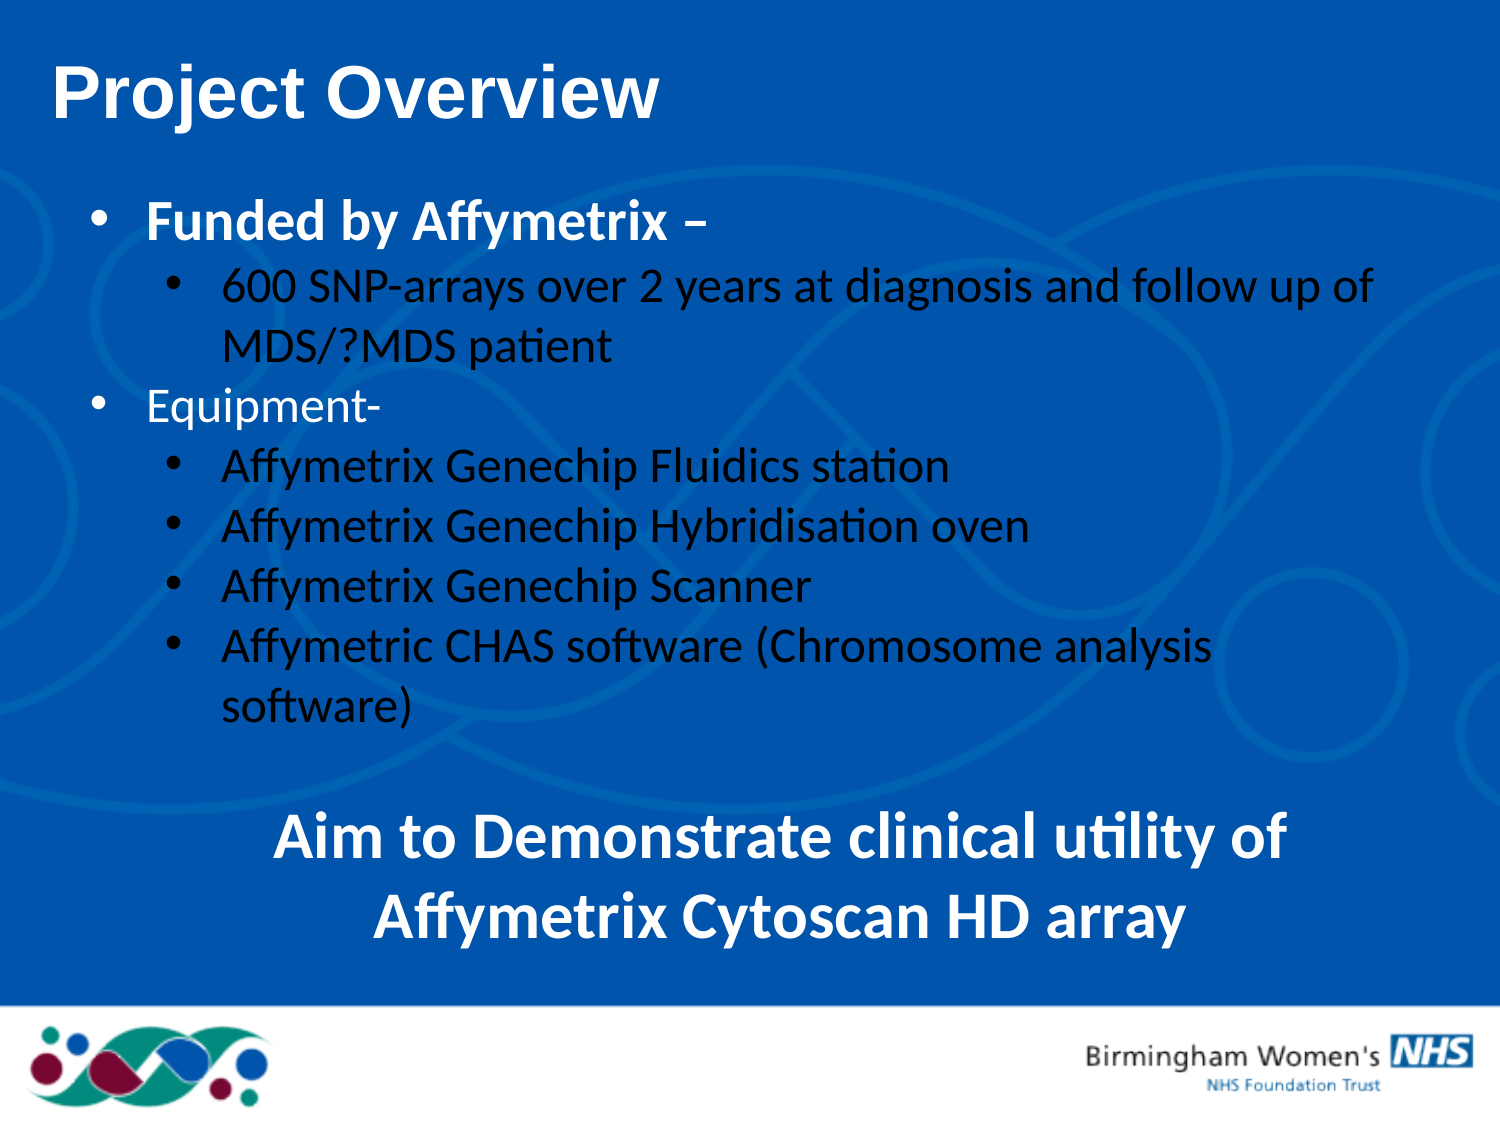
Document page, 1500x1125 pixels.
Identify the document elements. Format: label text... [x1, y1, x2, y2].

picture [0, 0, 1500, 1125]
text_box Funded by Affymetrix – 600 SNP-arrays over 2 years at diagnosis and follow up of MDS/?MDS patient Equipment- Affymetrix Genechip Fluidics station Affymetrix Genechip Hybridisation oven Affymetrix Genechip Scanner Affymetric CHAS software (Chromosome analysis software) Aim to Demonstrate clinical utility of Affymetrix Cytoscan HD array [74, 174, 1413, 960]
text_box Project Overview [36, 36, 1466, 142]
